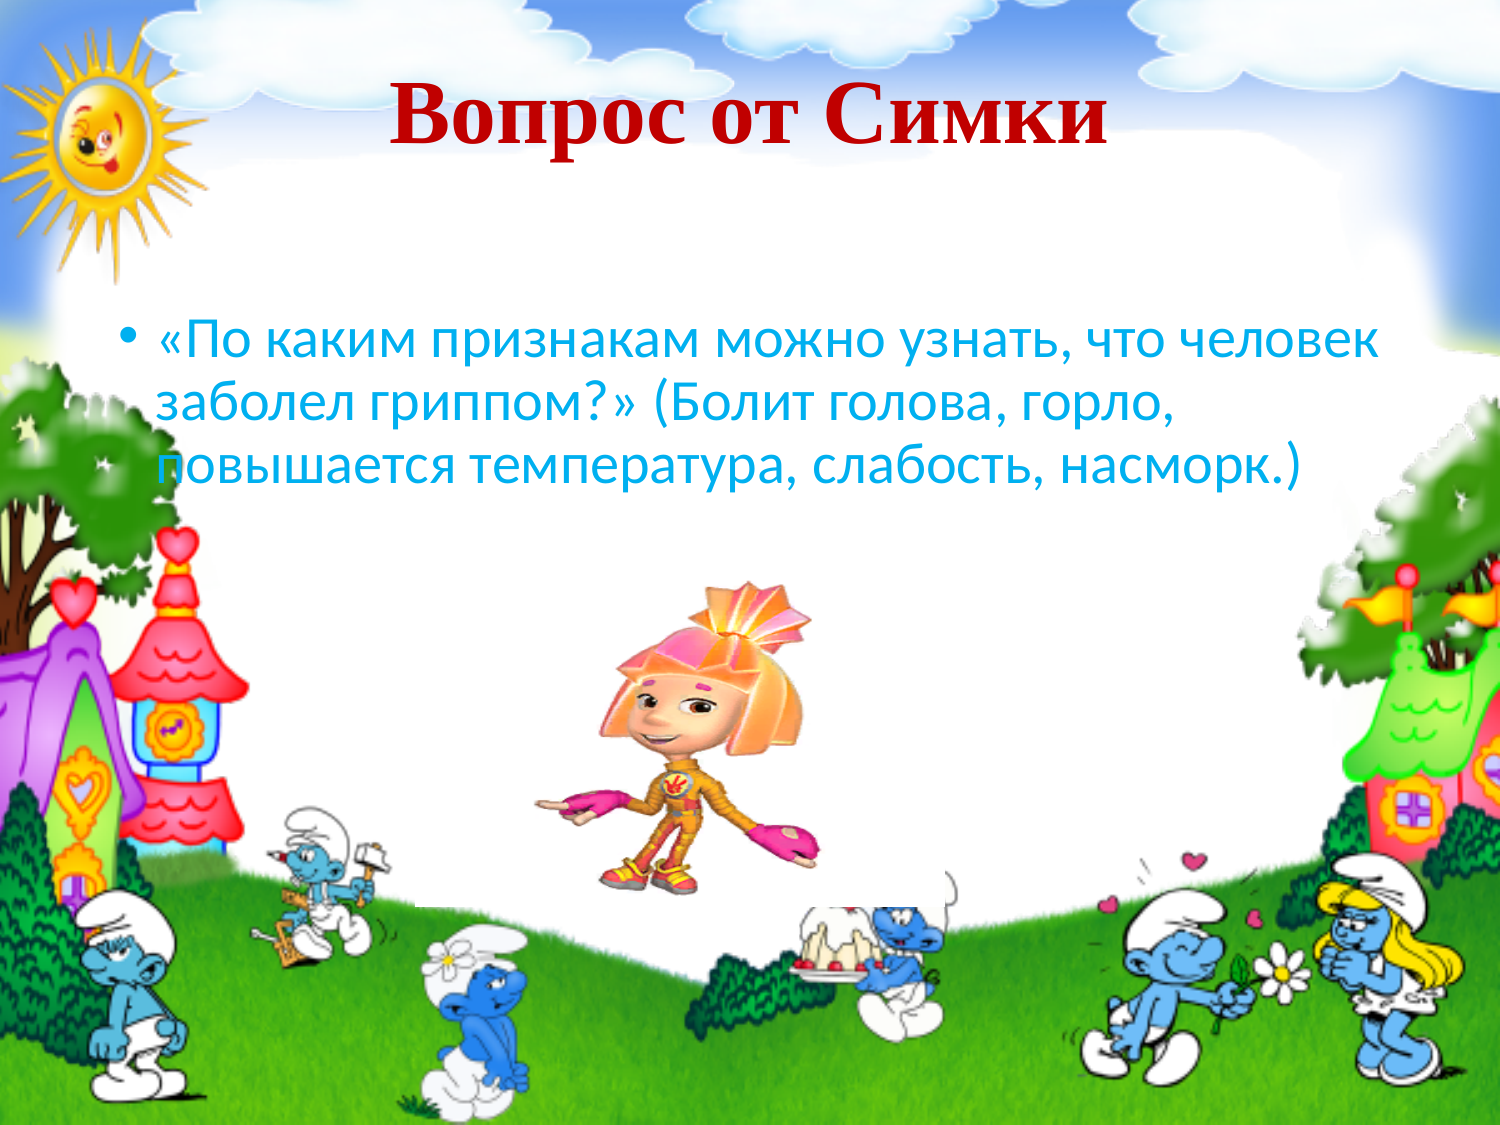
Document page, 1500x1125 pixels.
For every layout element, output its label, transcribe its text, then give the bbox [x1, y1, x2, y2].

picture [0, 0, 1500, 1125]
list «По каким признакам можно узнать, что человек заболел гриппом?» (Болит голова, горло, повышается температура, слабость, насморк.) [103, 299, 1397, 1014]
title Вопрос от Симки [103, 59, 1397, 278]
